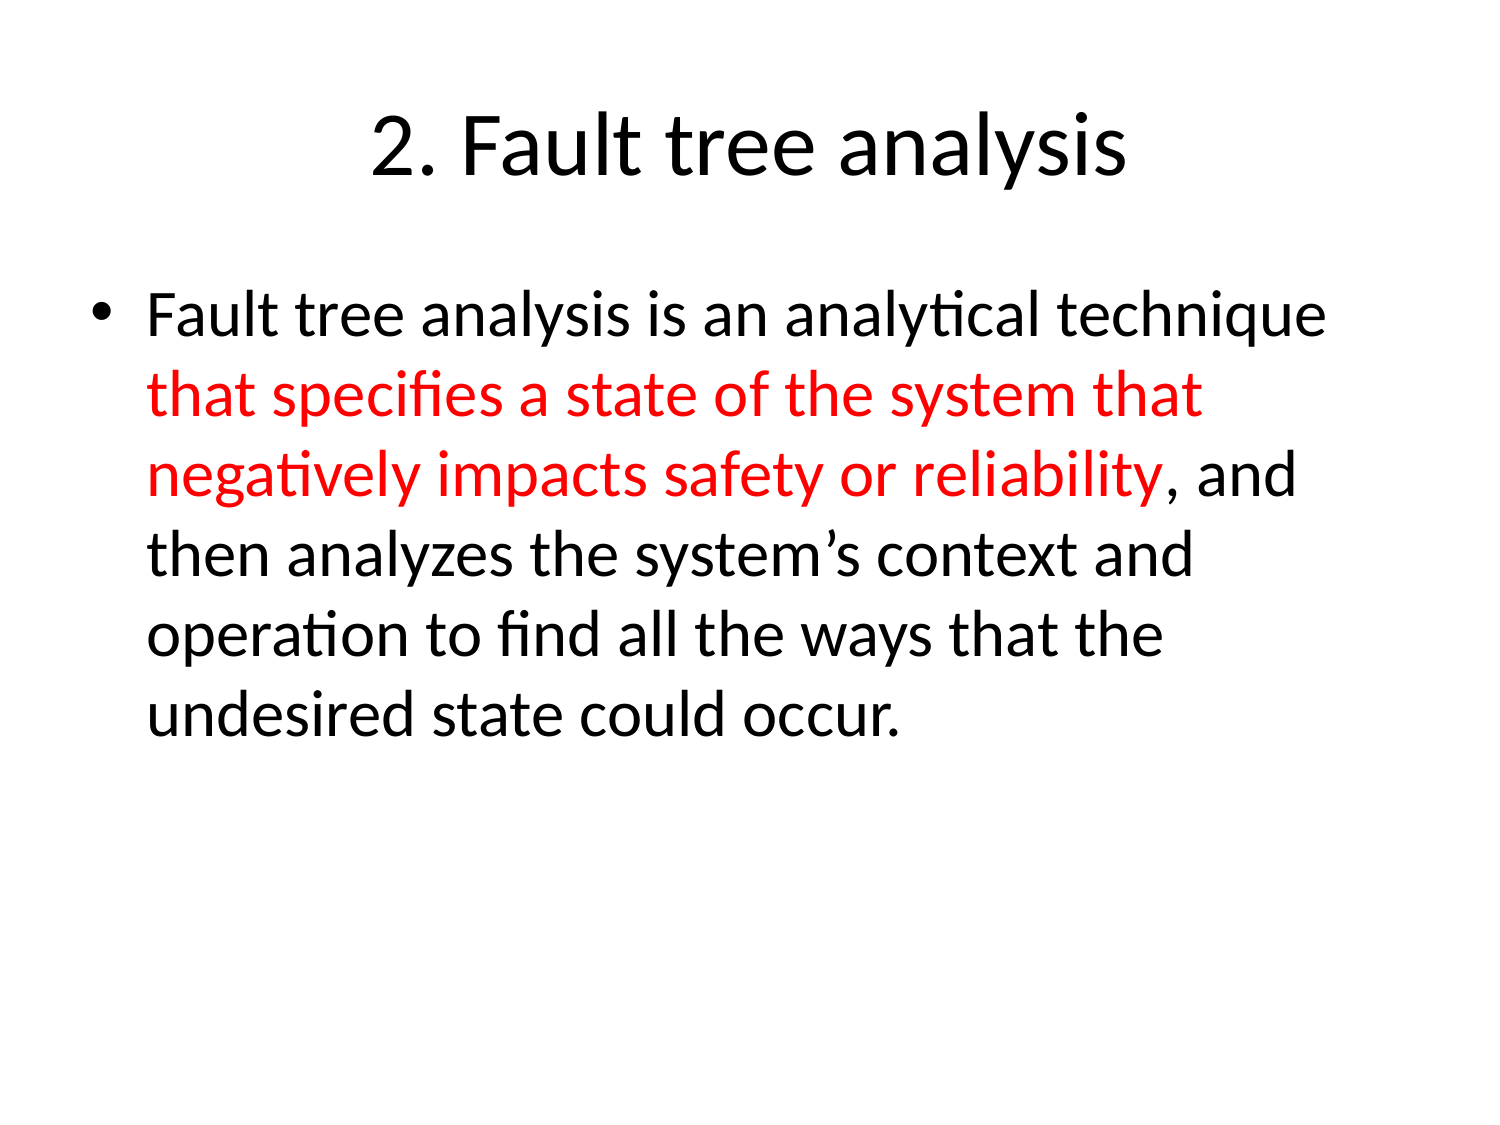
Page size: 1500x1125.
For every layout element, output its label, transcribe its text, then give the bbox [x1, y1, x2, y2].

list Fault tree analysis is an analytical technique that specifies a state of the system that negatively impacts safety or reliability, and then analyzes the system’s context and operation to find all the ways that the undesired state could occur. [75, 262, 1425, 1005]
title 2. Fault tree analysis [75, 45, 1425, 233]
